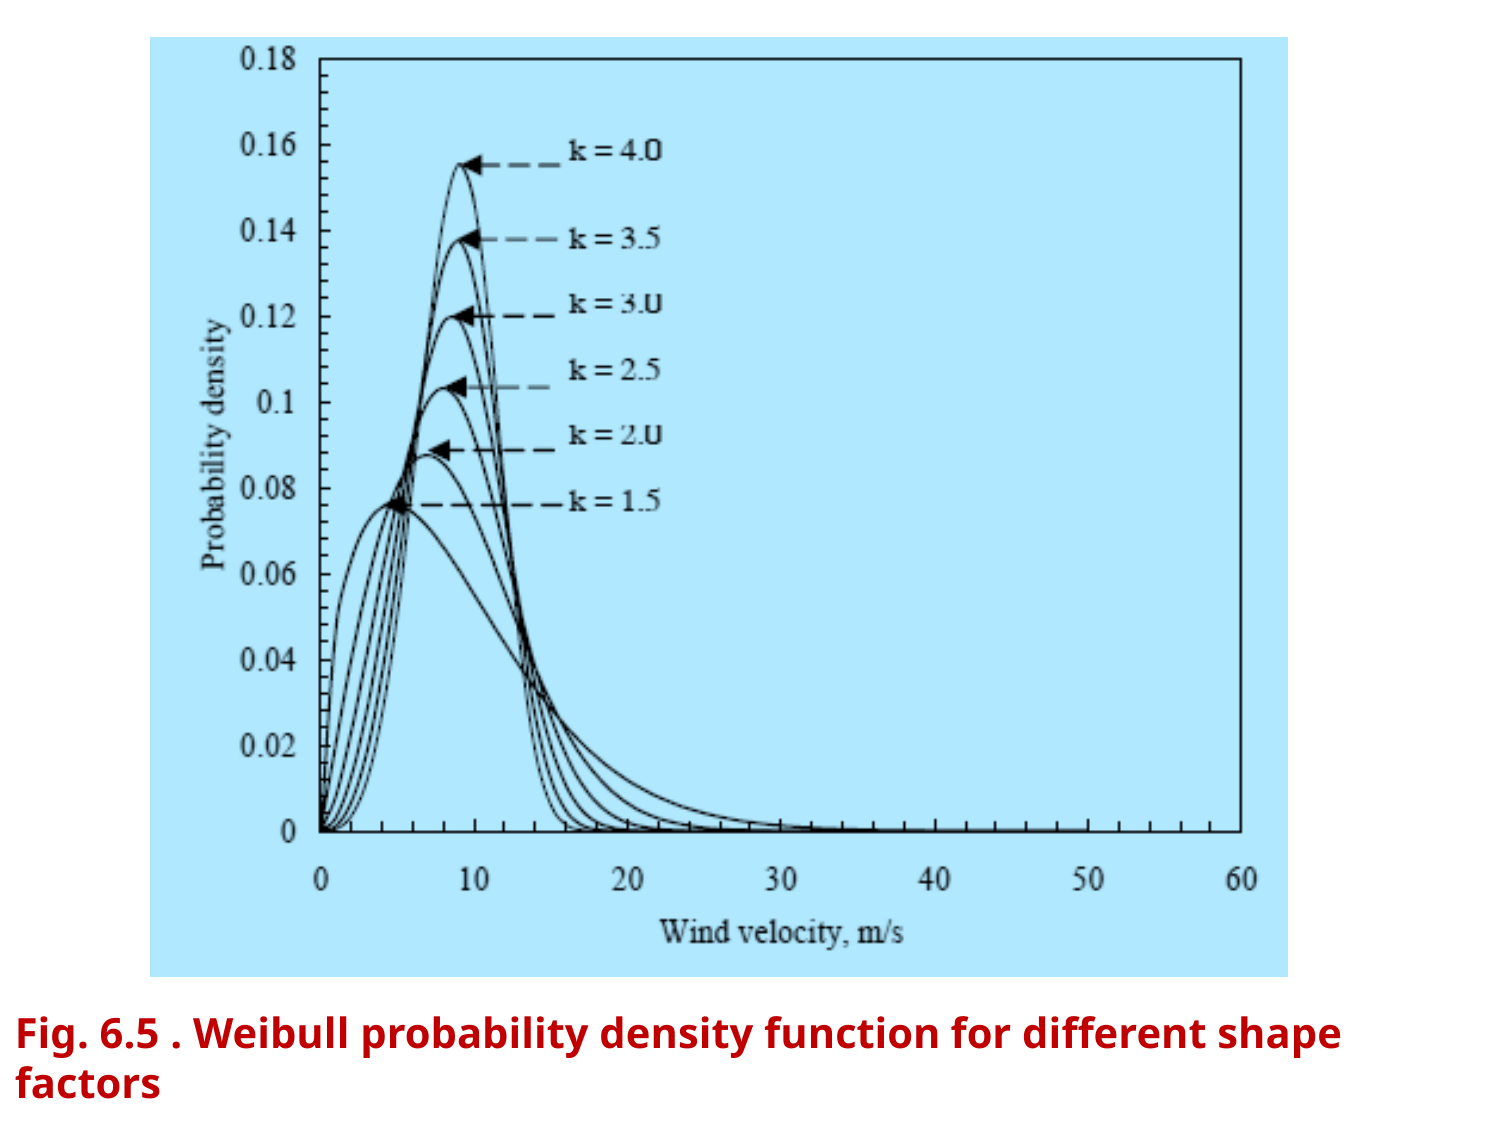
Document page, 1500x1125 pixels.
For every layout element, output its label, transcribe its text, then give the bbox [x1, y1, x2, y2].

text_box Fig. 6.5 . Weibull probability density function for different shape factors [0, 999, 1500, 1115]
picture [149, 37, 1288, 978]
